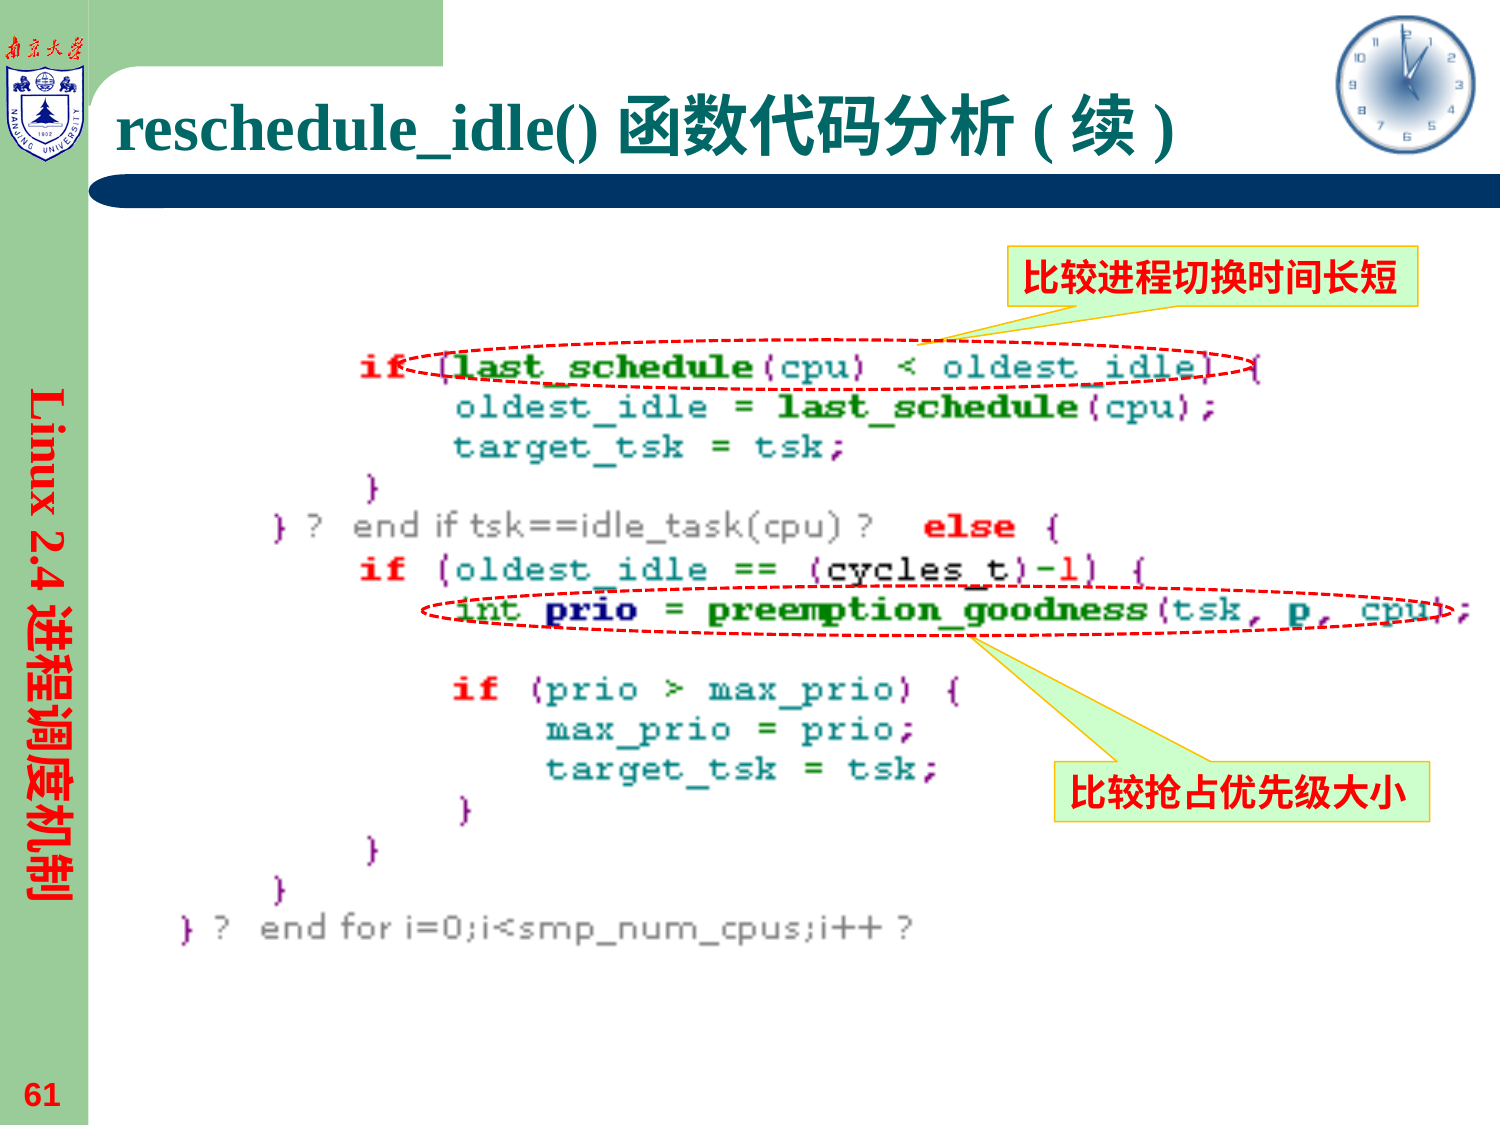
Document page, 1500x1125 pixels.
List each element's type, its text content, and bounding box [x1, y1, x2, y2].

picture [4, 30, 87, 163]
picture [97, 339, 1483, 950]
slide_number 61 [0, 1065, 91, 1122]
title reschedule_idle()函数代码分析(续) [100, 66, 1471, 173]
text_box Linux 2.4进程调度机制 [5, 328, 88, 965]
text_box 比较进程切换时间长短 [946, 246, 1418, 338]
picture [1317, 11, 1495, 157]
